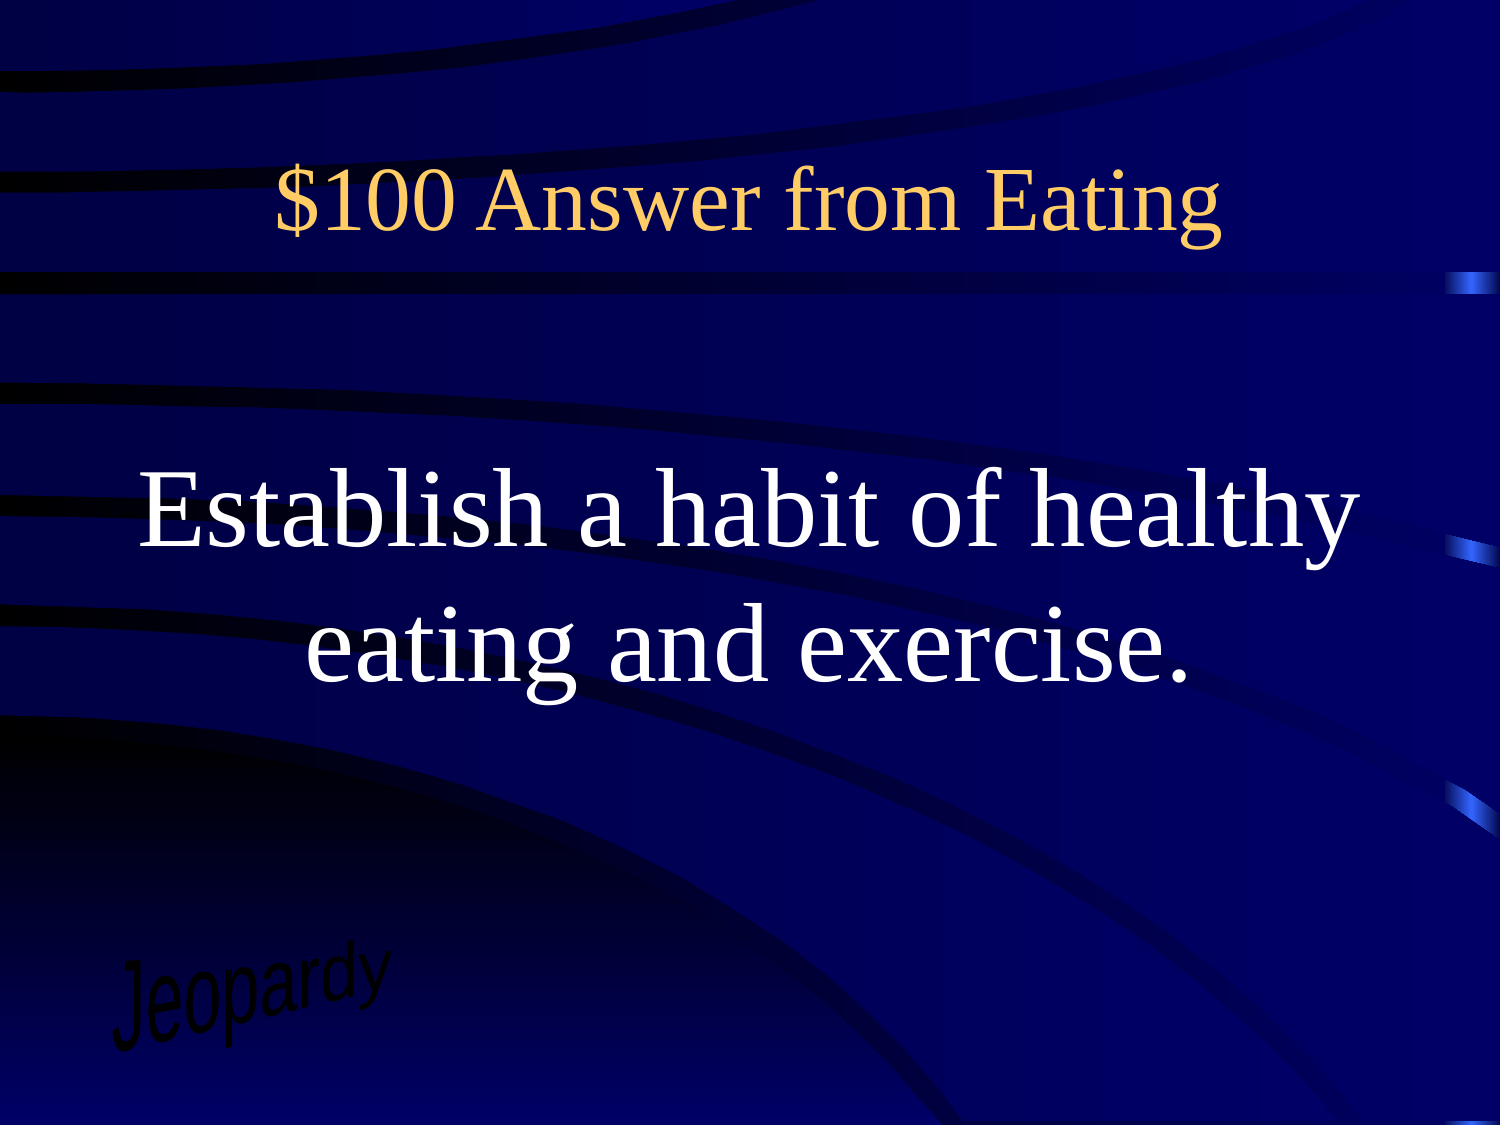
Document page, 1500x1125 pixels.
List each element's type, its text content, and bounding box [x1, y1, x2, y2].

text_box Establish a habit of healthy eating and exercise. [0, 426, 1500, 712]
title $100 Answer from Eating [112, 99, 1388, 288]
